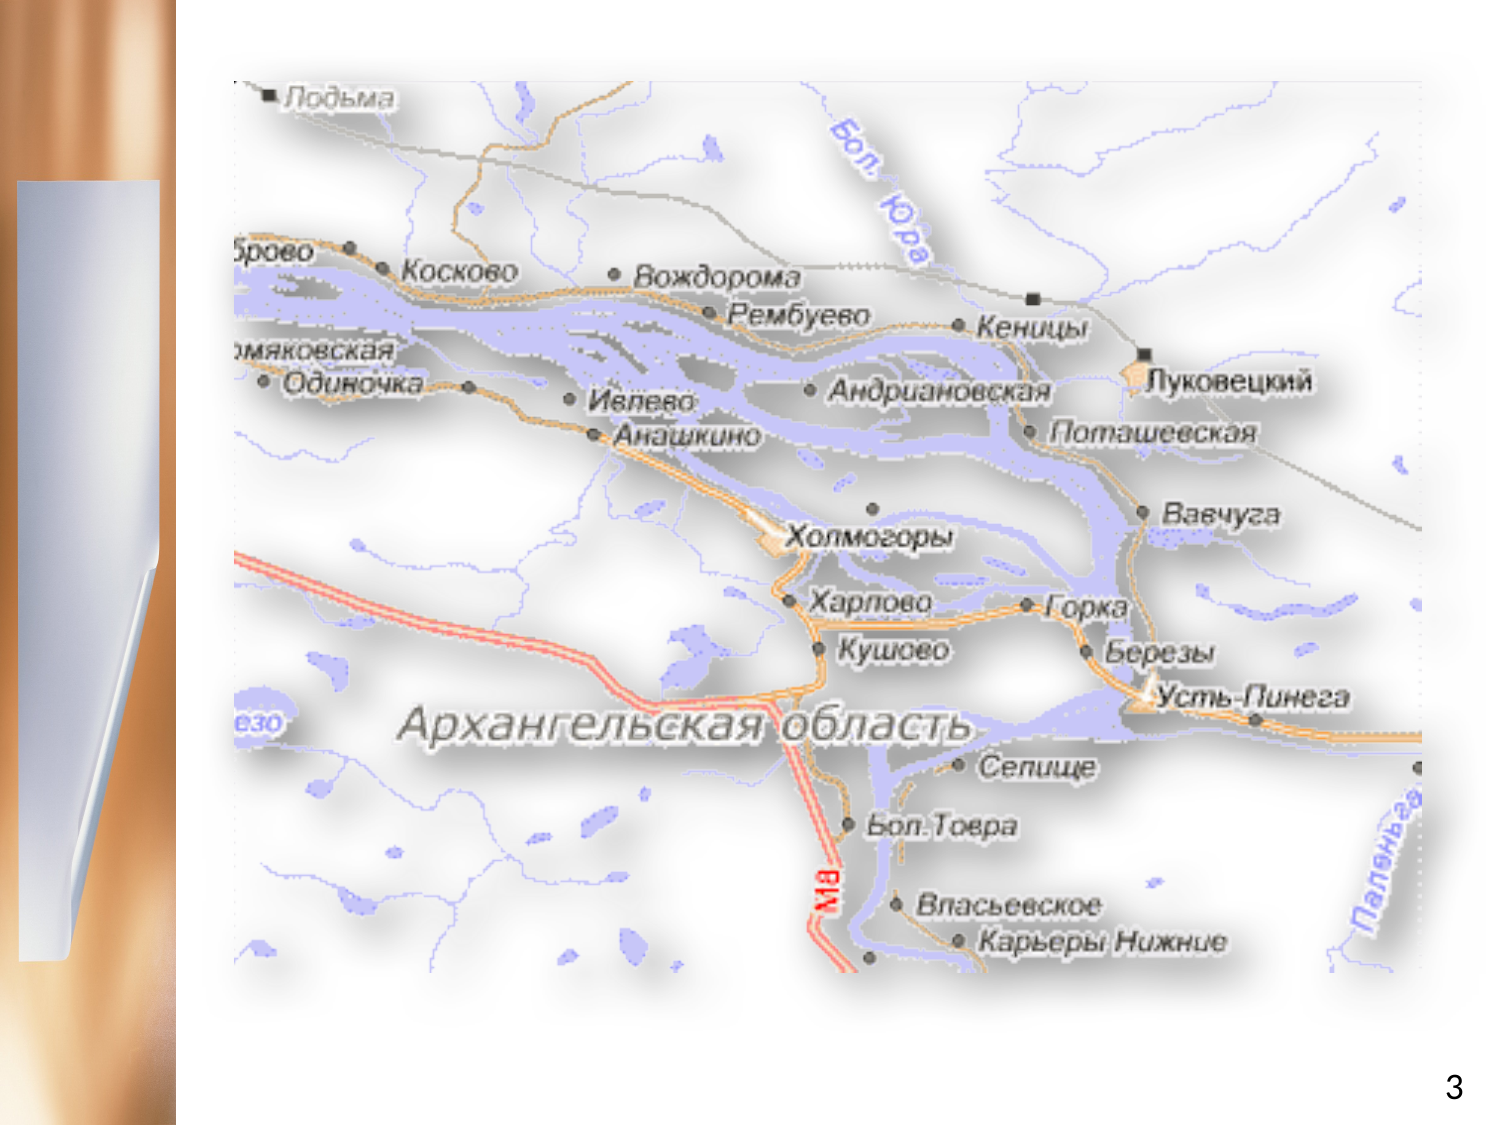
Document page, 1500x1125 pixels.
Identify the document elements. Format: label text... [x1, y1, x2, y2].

text_box 3 [1429, 1054, 1479, 1115]
picture [234, 81, 1423, 973]
picture [0, 0, 176, 1125]
